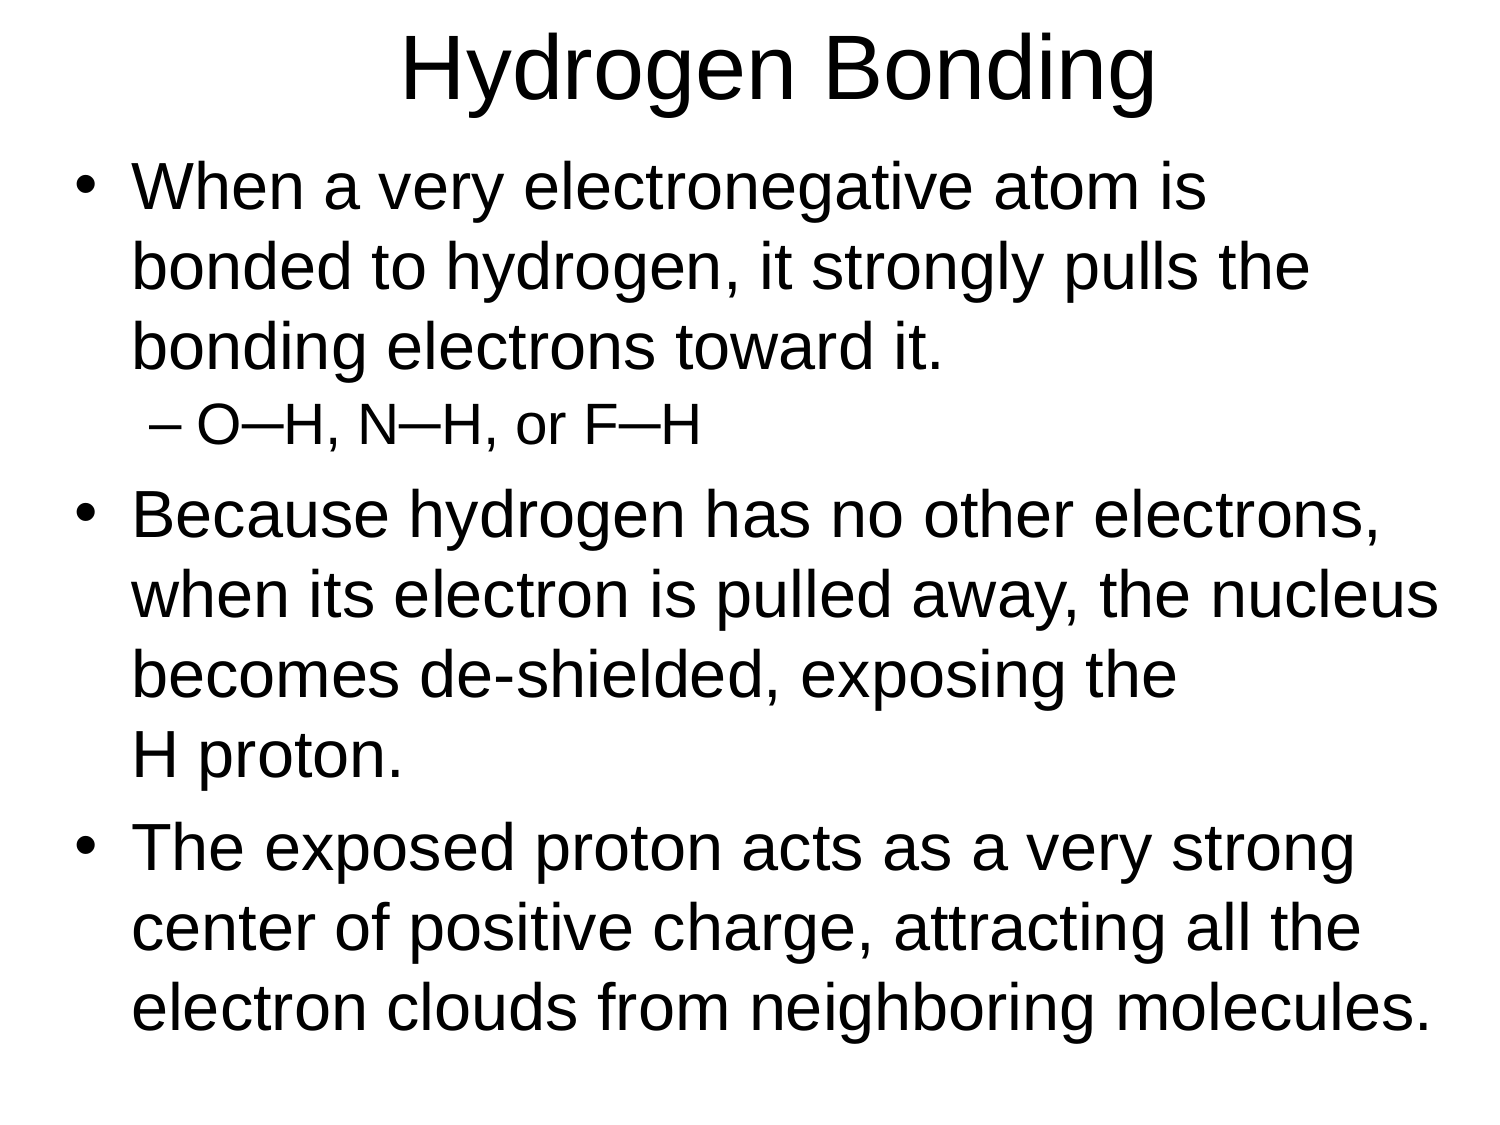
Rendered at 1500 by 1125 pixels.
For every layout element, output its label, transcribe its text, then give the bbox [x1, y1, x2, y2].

title Hydrogen Bonding [0, 0, 1500, 203]
list When a very electronegative atom is bonded to hydrogen, it strongly pulls the bonding electrons toward it. O─H, N─H, or F─H Because hydrogen has no other electrons, when its electron is pulled away, the nucleus becomes de-shielded, exposing the H proton. The exposed proton acts as a very strong center of positive charge, attracting all the electron clouds from neighboring molecules. [59, 135, 1463, 1069]
